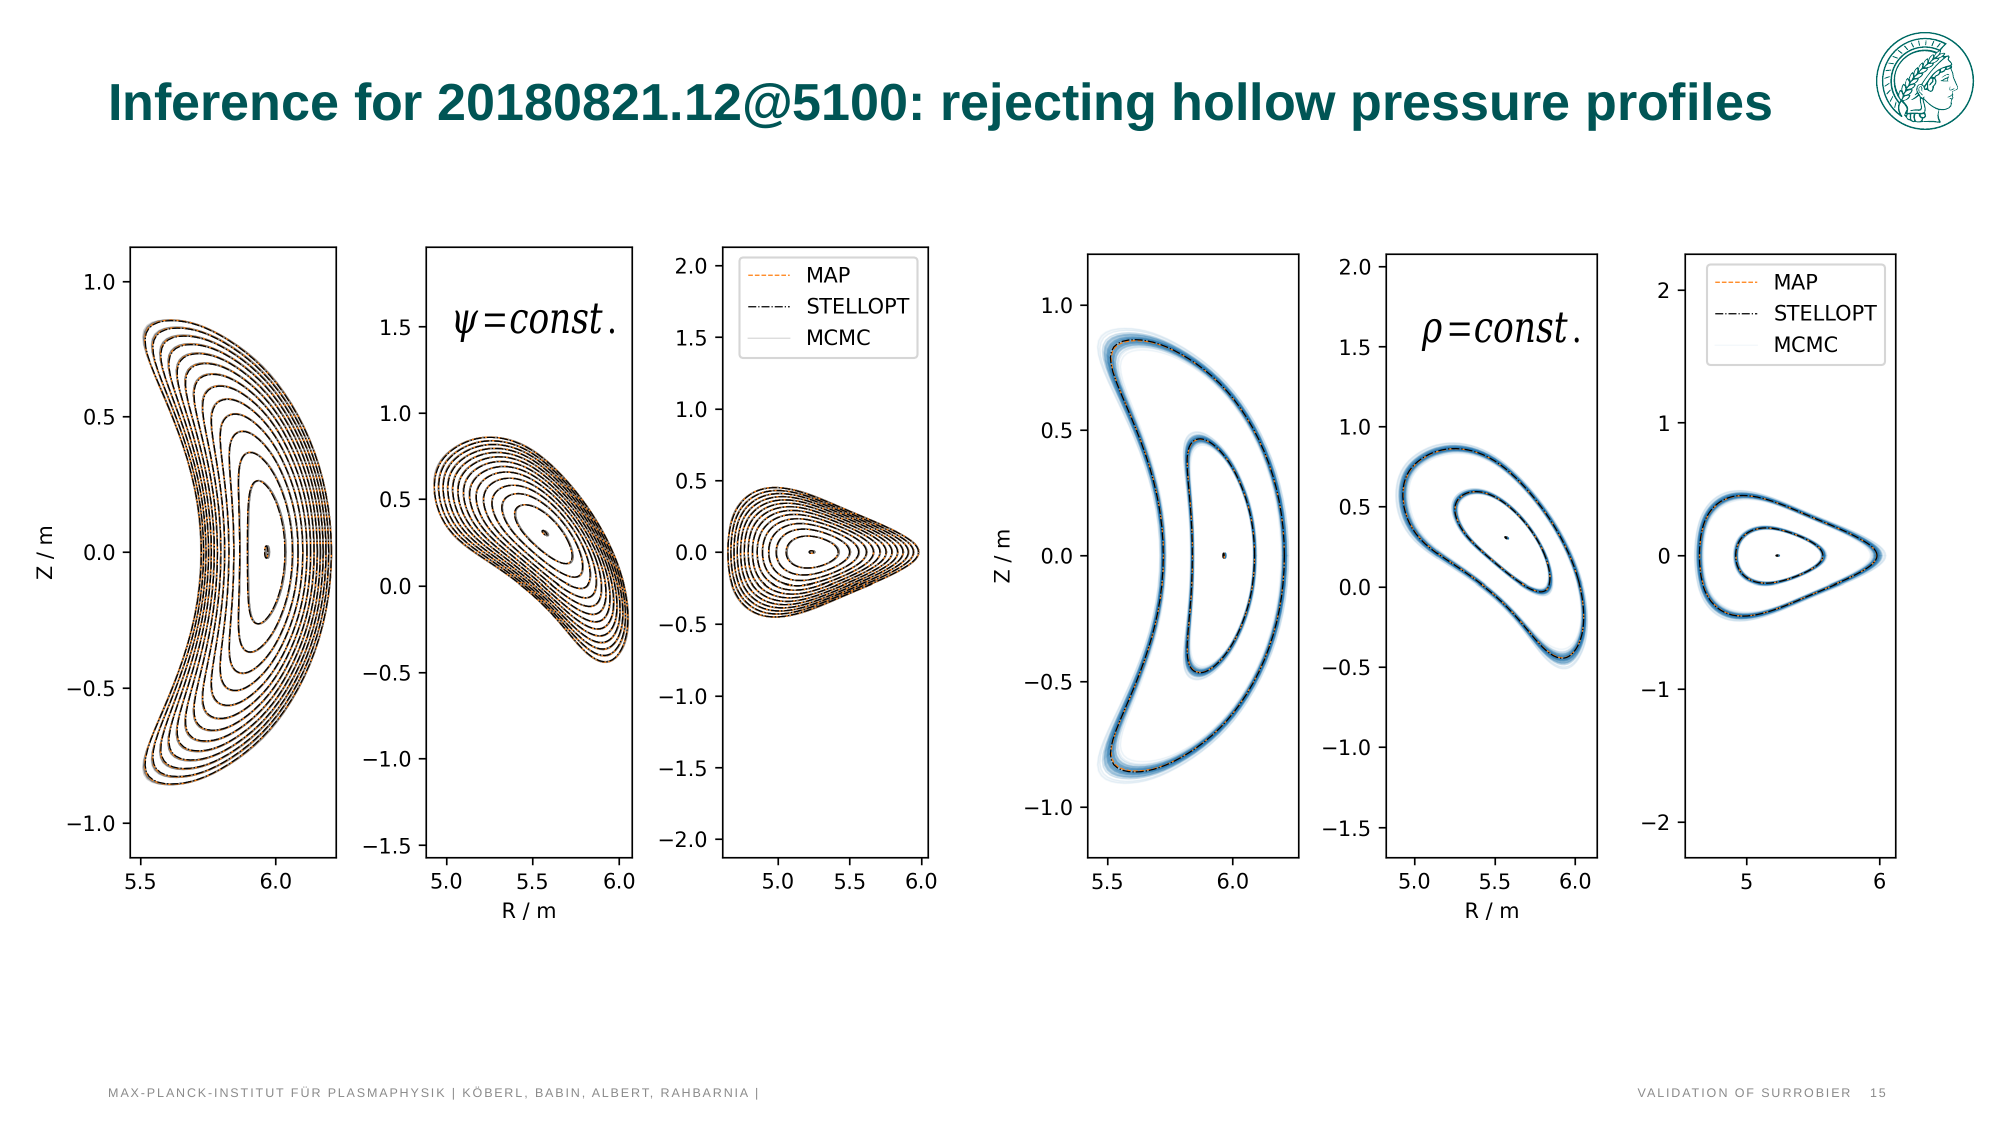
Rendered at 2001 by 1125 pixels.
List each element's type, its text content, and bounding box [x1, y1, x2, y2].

picture [0, 224, 1918, 945]
footer Max-Planck-Institut für Plasmaphysik | Köberl, Babin, Albert, Rahbarnia | [108, 1076, 1112, 1100]
title Inference for 20180821.12@5100: rejecting hollow pressure profiles [108, 72, 1807, 201]
slide_number 15 [1850, 1076, 1887, 1100]
slide_number Validation of surroBIER [1112, 1076, 1850, 1100]
